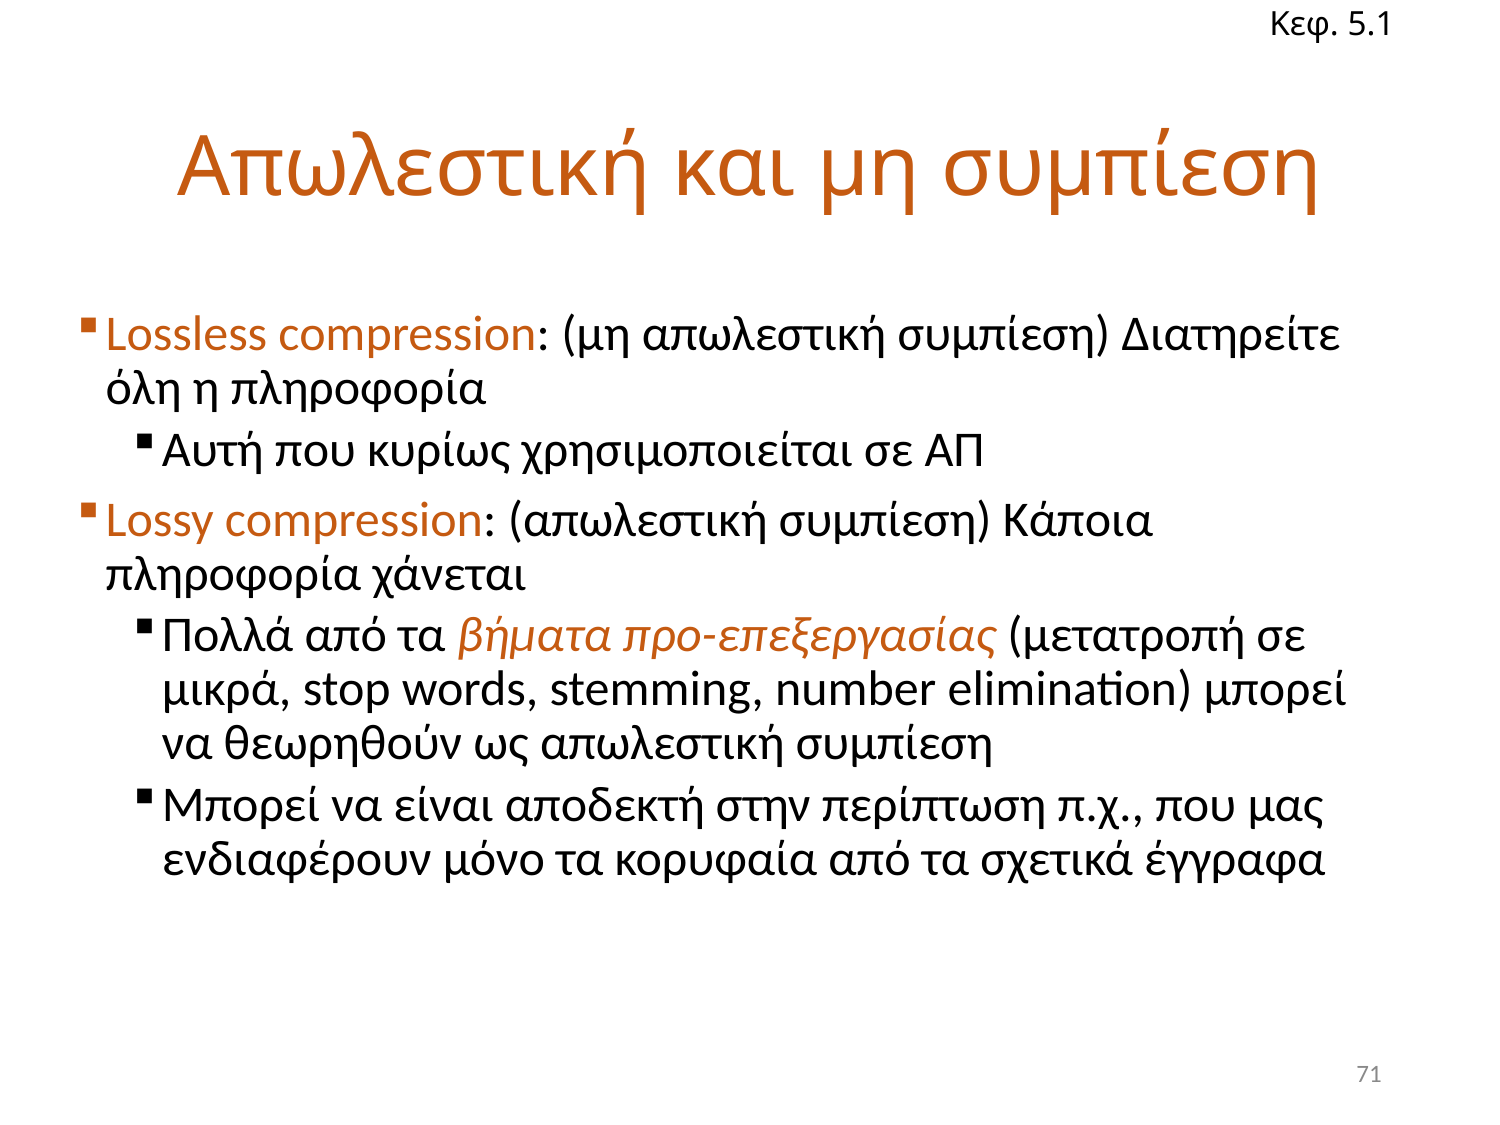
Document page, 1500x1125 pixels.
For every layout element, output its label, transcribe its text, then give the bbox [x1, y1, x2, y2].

title Απωλεστική και μη συμπίεση [103, 59, 1397, 278]
slide_number 71 [1059, 1042, 1397, 1103]
text_box Κεφ. 5.1 [1254, 0, 1410, 50]
list Lossless compression: (μη απωλεστική συμπίεση) Διατηρείτε όλη η πληροφορία Αυτή που κυρίως χρησιμοποιείται σε ΑΠ Lossy compression: (απωλεστική συμπίεση) Κάποια πληροφορία χάνεται Πολλά από τα βήματα προ-επεξεργασίας (μετατροπή σε μικρά, stop words, stemming, number elimination) μπορεί να θεωρηθούν ως απωλεστική συμπίεση Μπορεί να είναι αποδεκτή στην περίπτωση π.χ., που μας ενδιαφέρουν μόνο τα κορυφαία από τα σχετικά έγγραφα [62, 299, 1413, 613]
